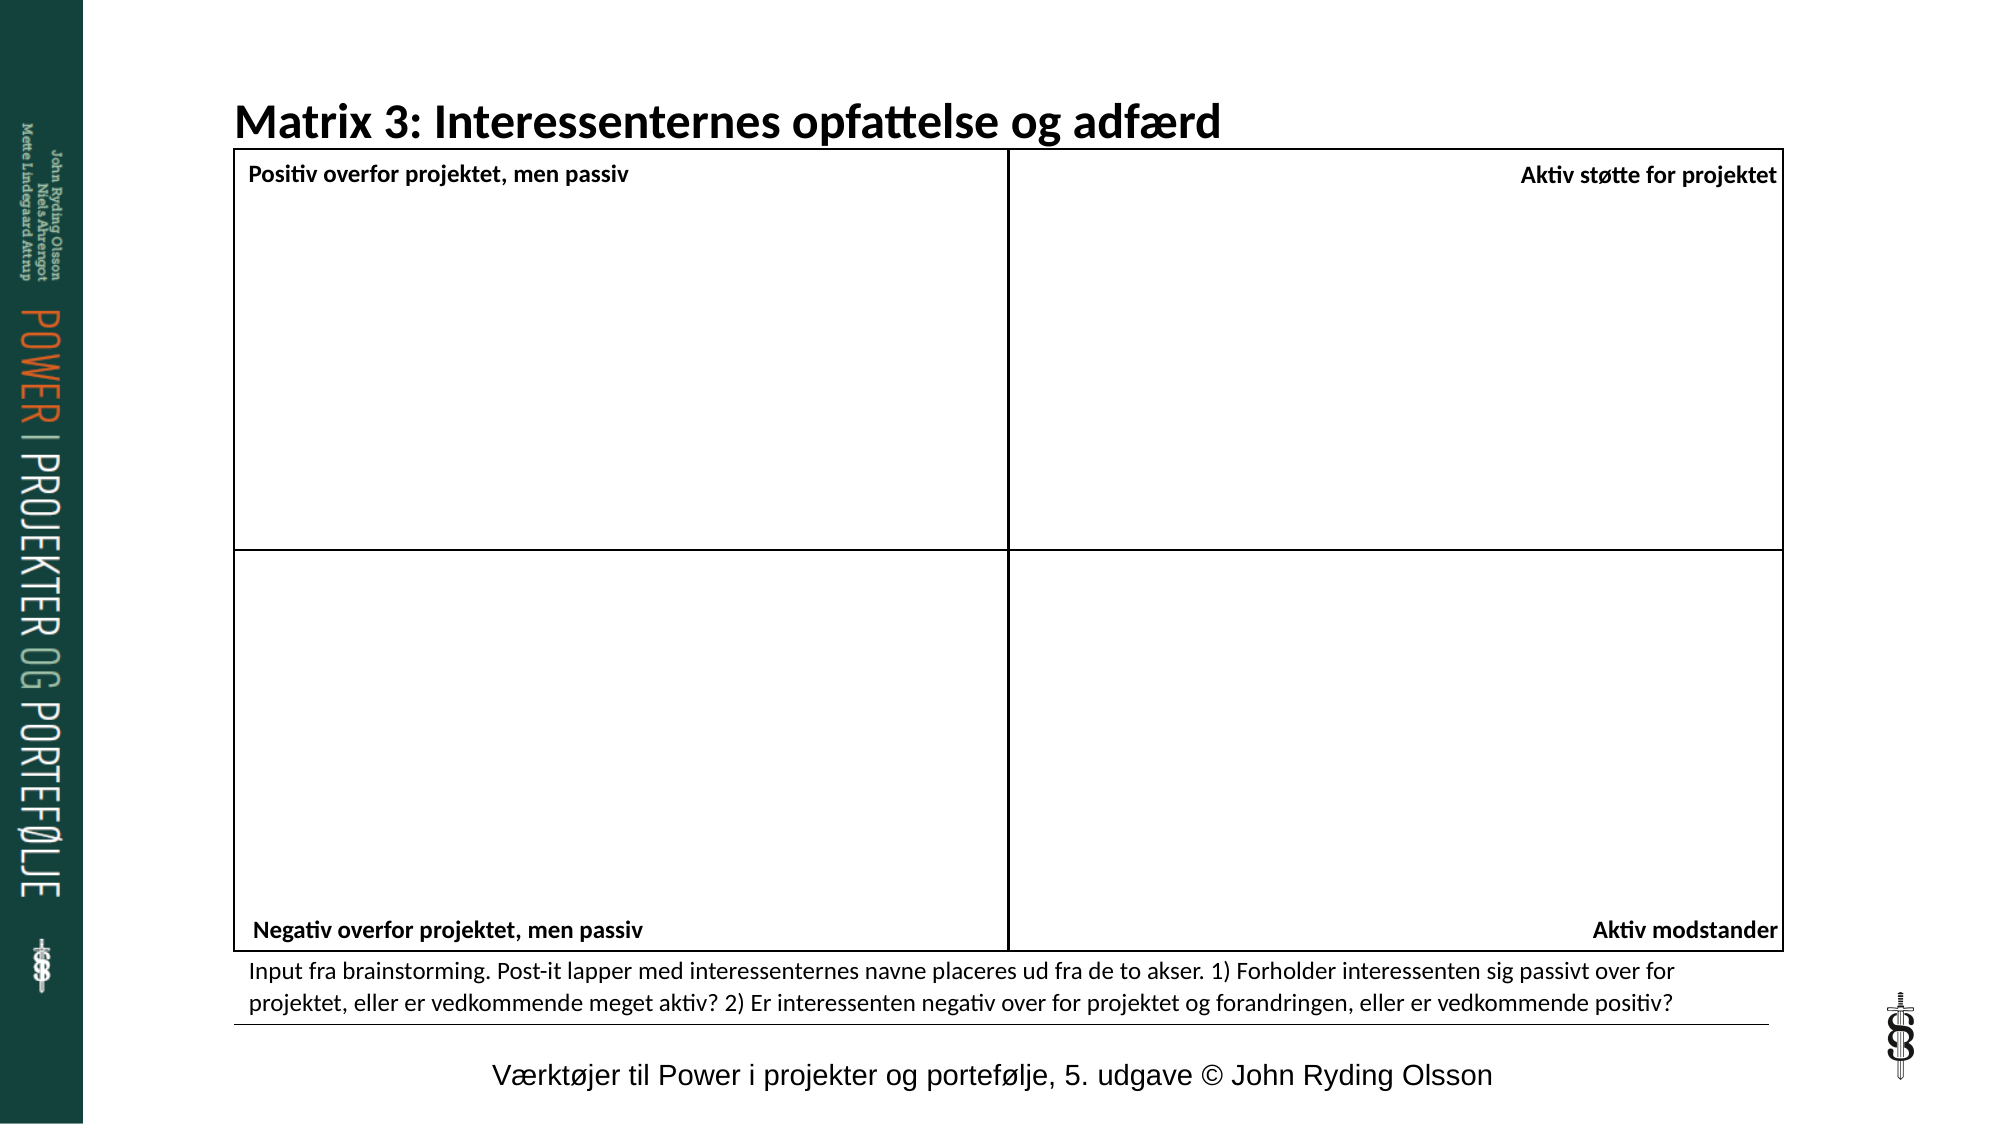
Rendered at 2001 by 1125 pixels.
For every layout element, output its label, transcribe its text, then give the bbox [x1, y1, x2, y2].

text_box Input fra brainstorming. Post-it lapper med interessenternes navne placeres ud fra de to akser. 1) Forholder interessenten sig passivt over for projektet, eller er vedkommende meget aktiv? 2) Er interessenten negativ over for projektet og forandringen, eller er vedkommende positiv? [234, 951, 1783, 1025]
text_box Matrix 3: Interessenternes opfattelse og adfærd [219, 76, 1806, 156]
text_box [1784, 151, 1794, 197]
text_box Værktøjer til Power i projekter og portefølje, 5. udgave © John Ryding Olsson [436, 1048, 1551, 1106]
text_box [233, 149, 1784, 951]
picture [0, 0, 83, 1125]
text_box Aktiv modstander [1783, 906, 1794, 952]
picture [1887, 992, 1914, 1080]
